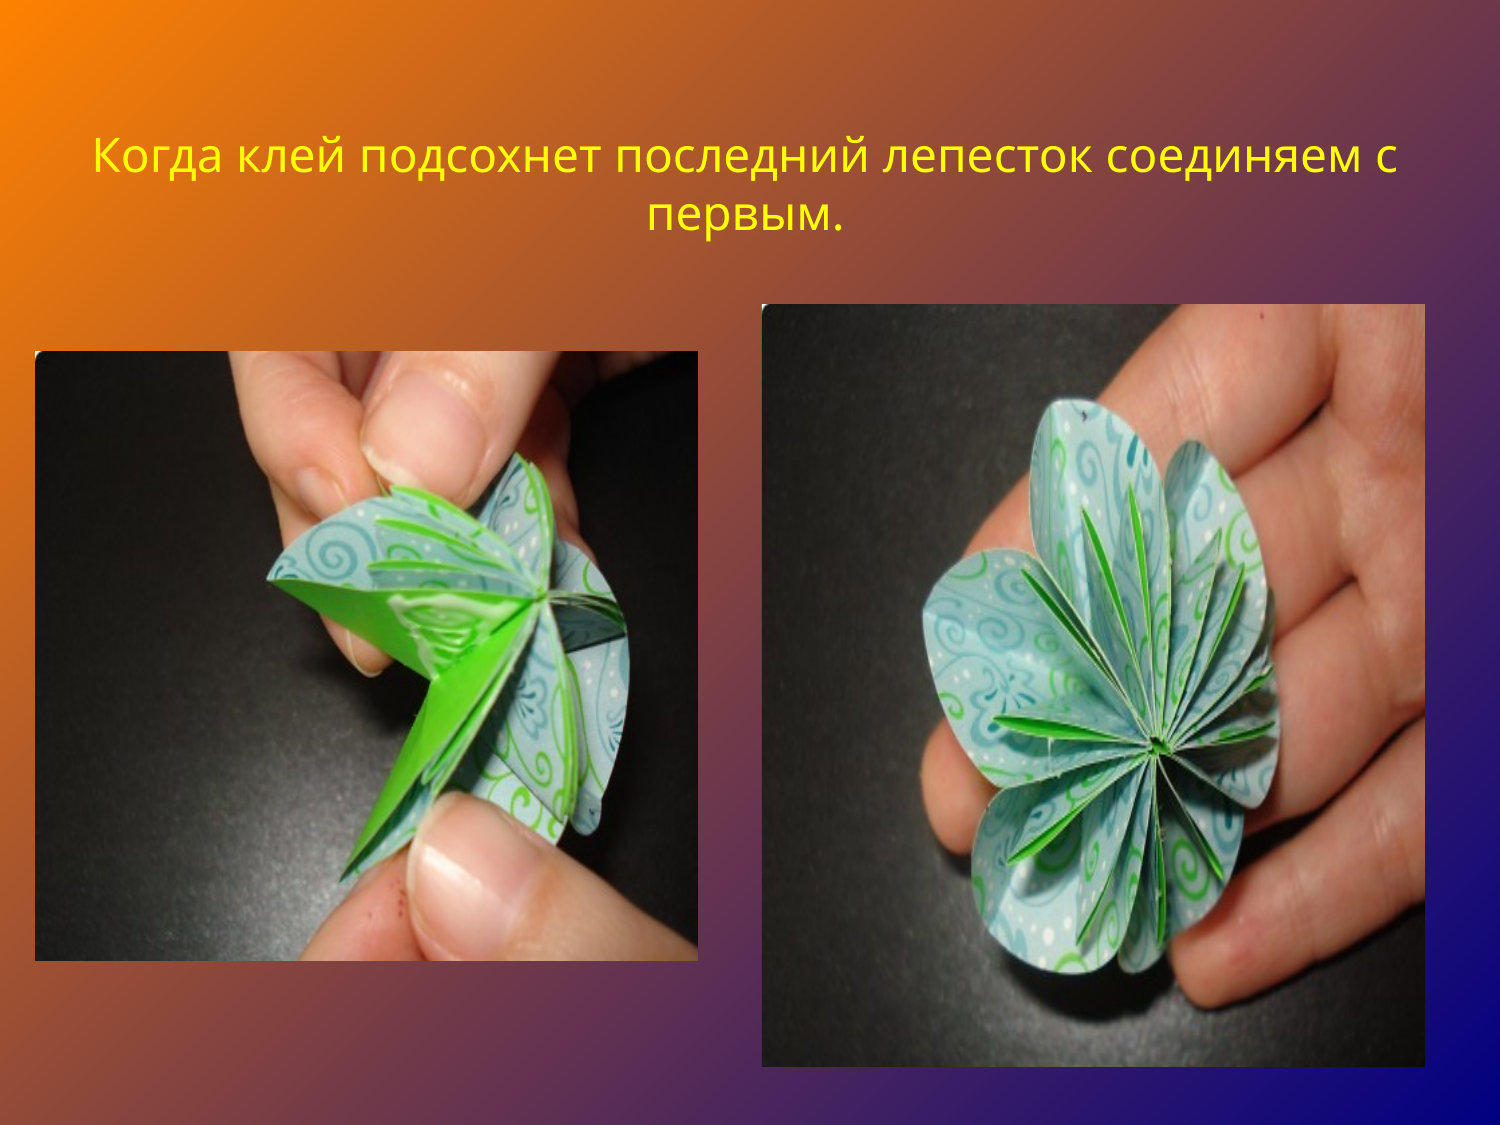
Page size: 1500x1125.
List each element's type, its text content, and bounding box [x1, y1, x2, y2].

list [34, 351, 699, 962]
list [761, 304, 1426, 1067]
title Когда клей подсохнет последний лепесток соединяем с первым. [70, 117, 1421, 305]
